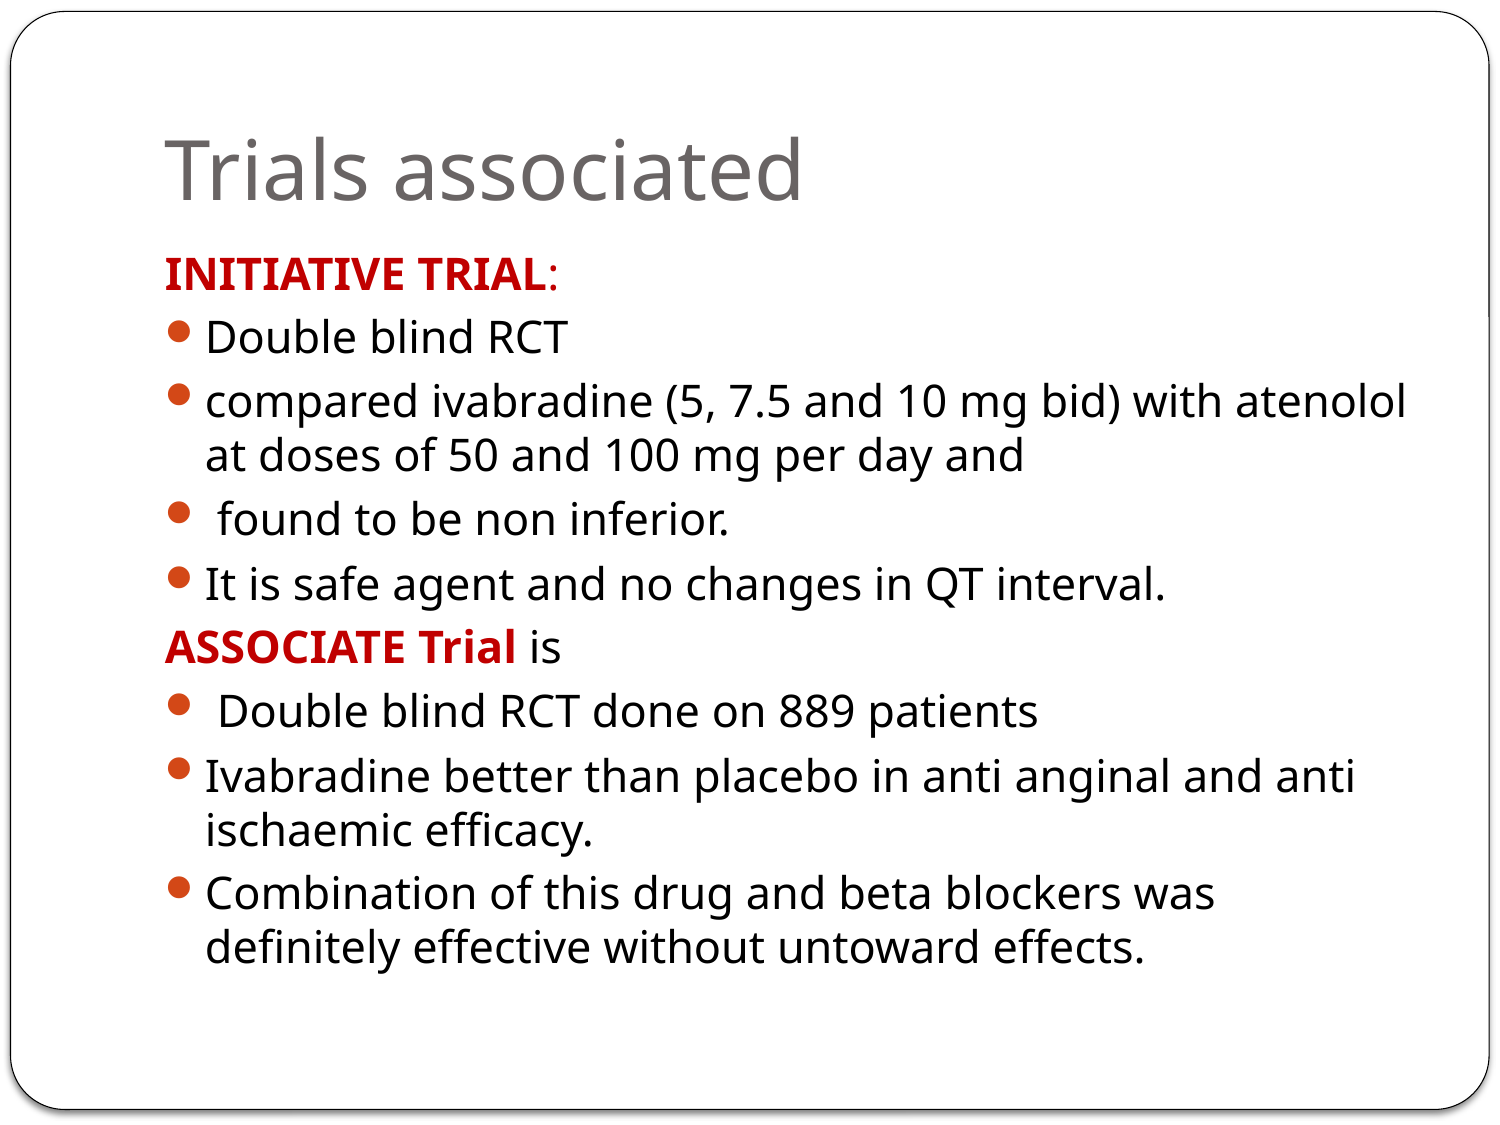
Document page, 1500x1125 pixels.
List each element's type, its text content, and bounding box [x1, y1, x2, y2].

title Trials associated [150, 45, 1425, 233]
list INITIATIVE TRIAL: Double blind RCT compared ivabradine (5, 7.5 and 10 mg bid) with atenolol at doses of 50 and 100 mg per day and found to be non inferior. It is safe agent and no changes in QT interval. ASSOCIATE Trial is Double blind RCT done on 889 patients Ivabradine better than placebo in anti anginal and anti ischaemic efficacy. Combination of this drug and beta blockers was definitely effective without untoward effects. [150, 237, 1425, 988]
